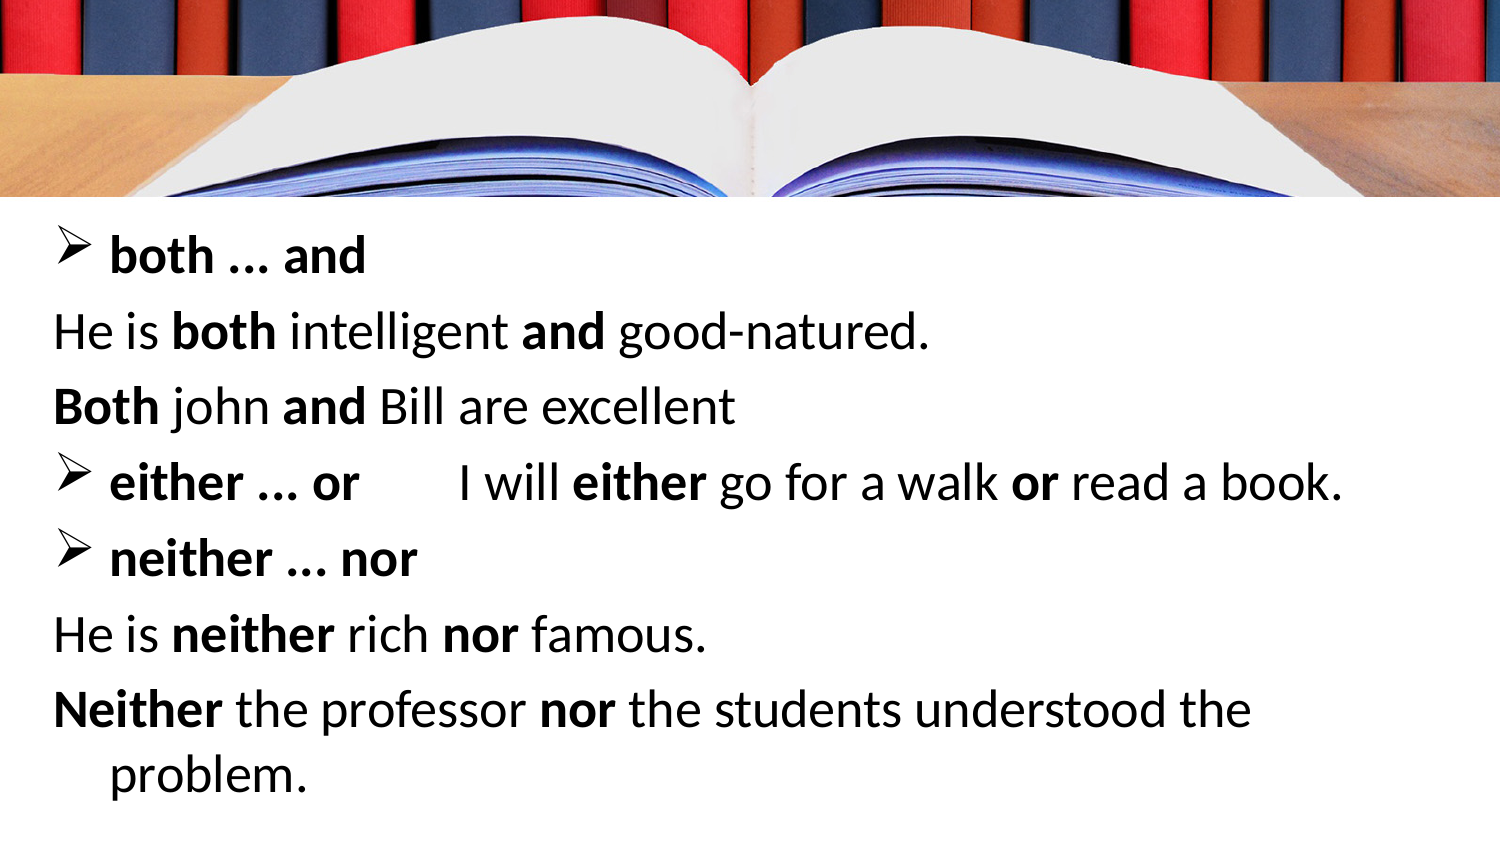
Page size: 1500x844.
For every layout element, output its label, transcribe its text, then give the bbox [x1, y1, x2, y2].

list both ... and He is both intelligent and good-natured. Both john and Bill are excellent either ... or I will either go for a walk or read a book. neither ... nor He is neither rich nor famous. Neither the professor nor the students understood the problem. [38, 211, 1459, 822]
picture [0, 0, 1500, 844]
